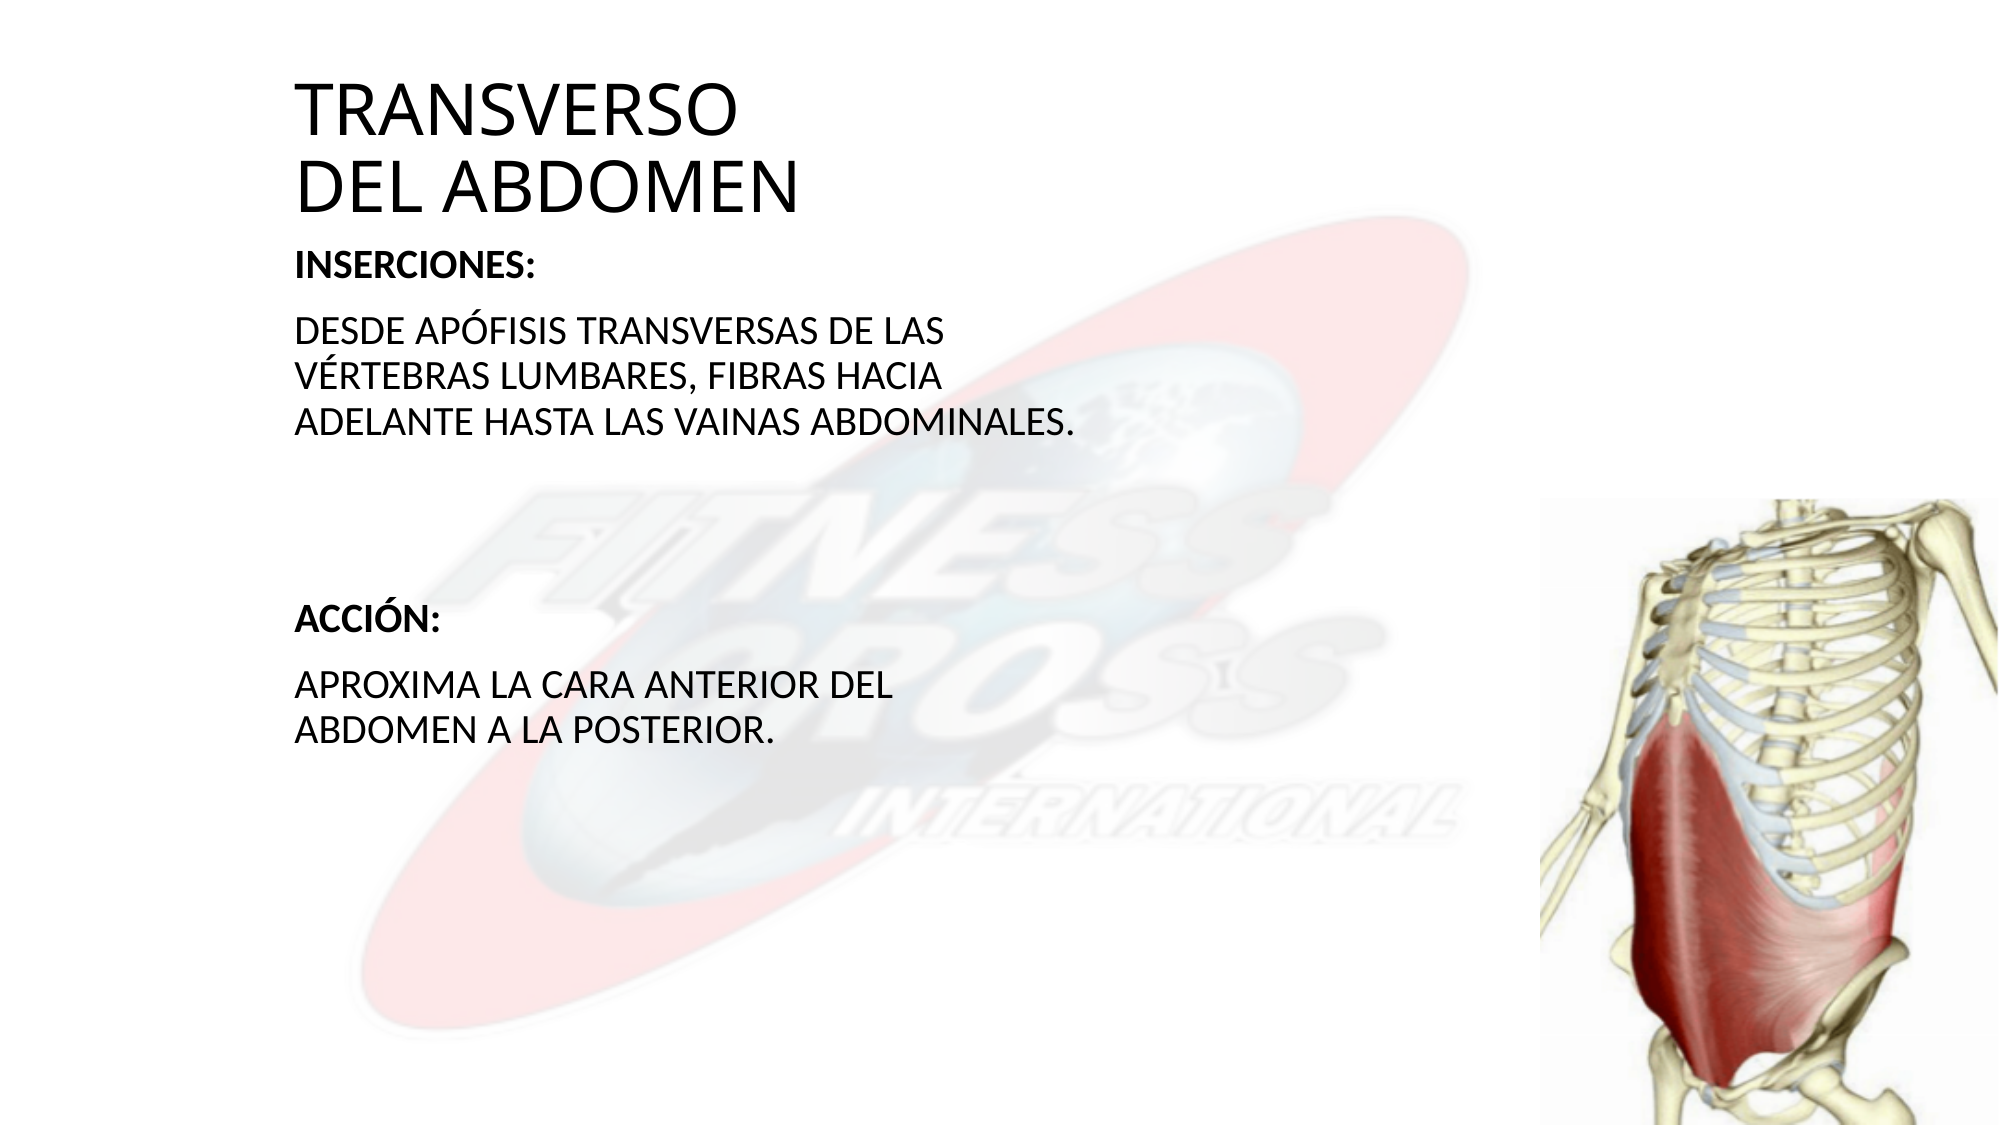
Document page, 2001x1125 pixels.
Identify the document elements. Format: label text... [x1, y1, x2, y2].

list INSERCIONES: DESDE APÓFISIS TRANSVERSAS DE LAS VÉRTEBRAS LUMBARES, FIBRAS HACIA ADELANTE HASTA LAS VAINAS ABDOMINALES. ACCIÓN: APROXIMA LA CARA ANTERIOR DEL ABDOMEN A LA POSTERIOR. [279, 235, 1095, 1071]
title TRANSVERSO DEL ABDOMEN [279, 44, 819, 235]
picture [1539, 498, 2000, 1125]
